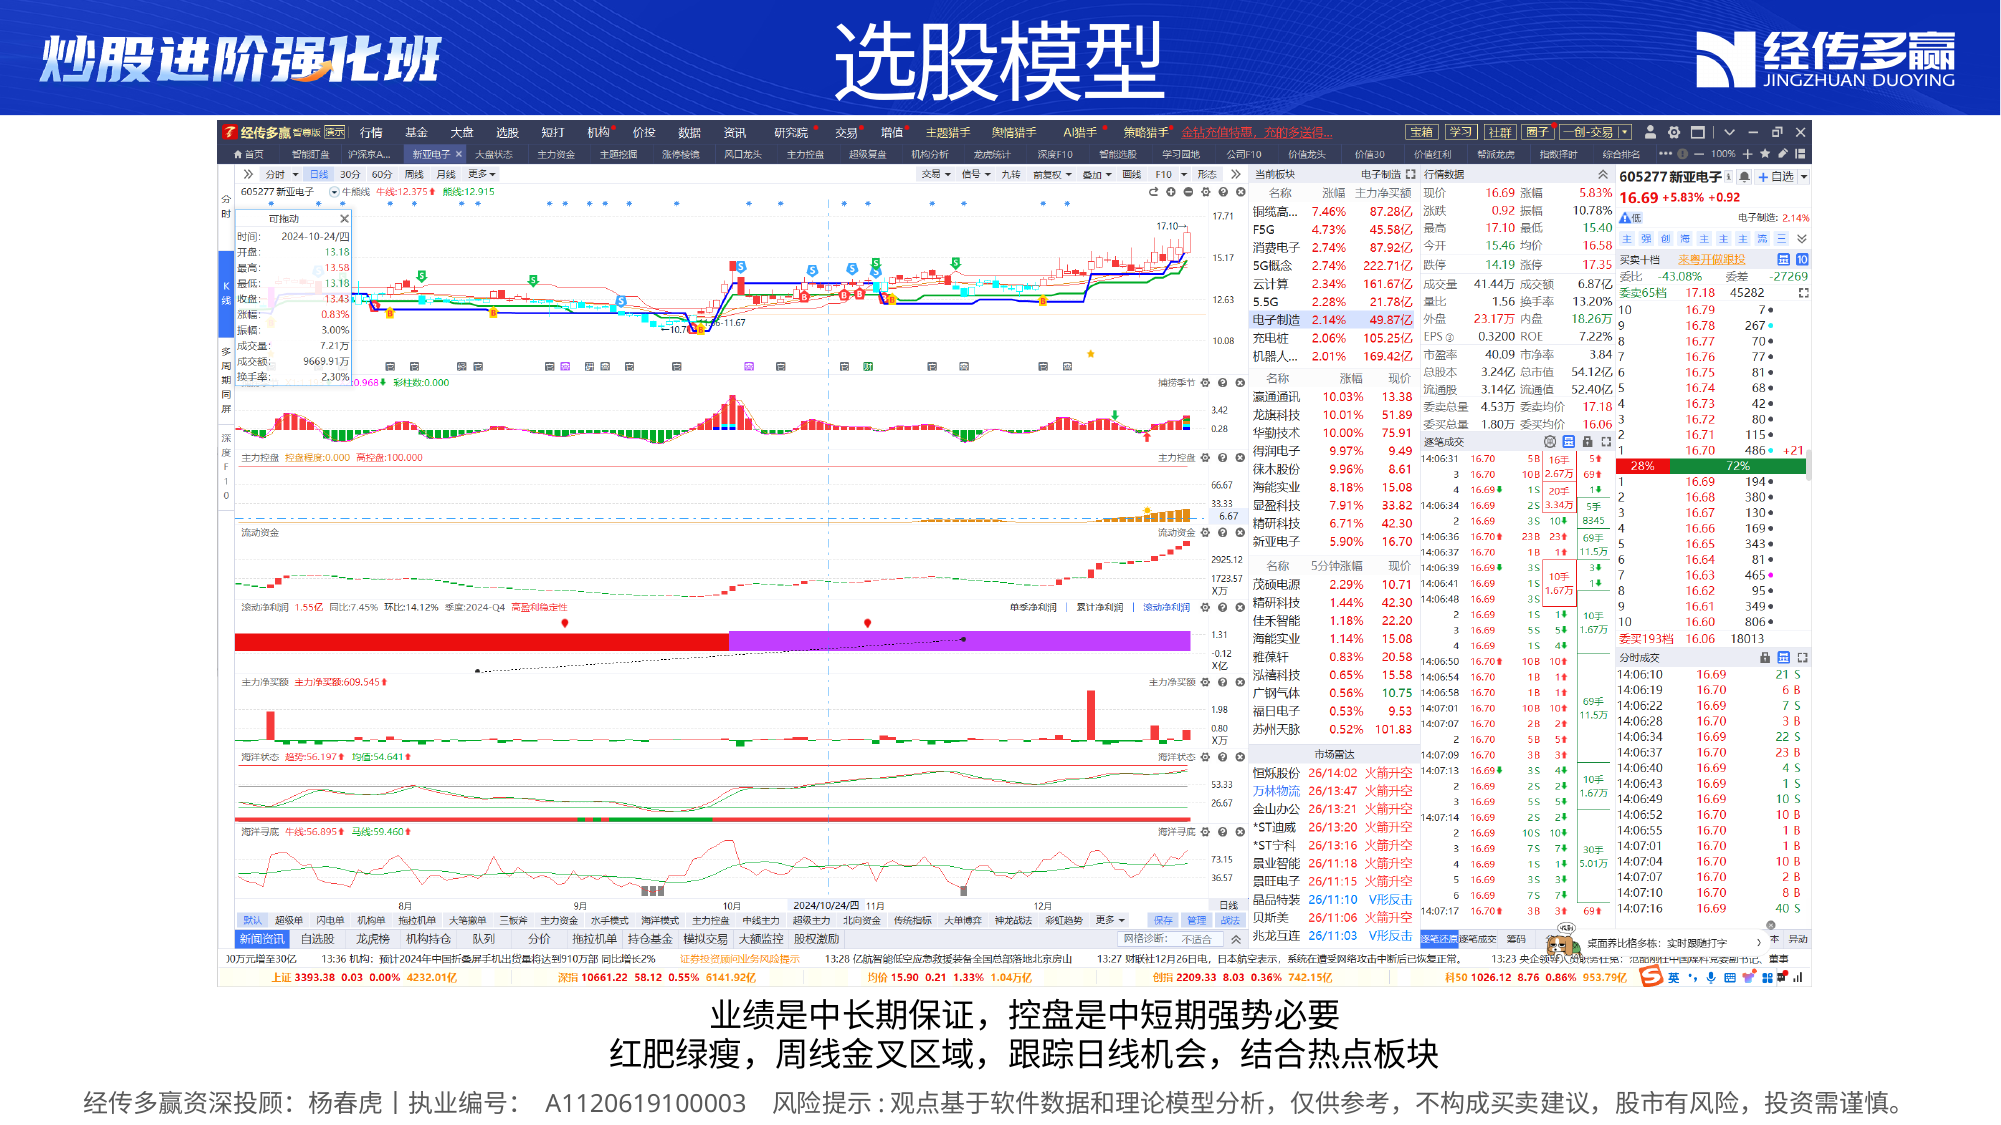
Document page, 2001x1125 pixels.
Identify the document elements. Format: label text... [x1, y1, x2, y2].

text_box 业绩是中长期保证，控盘是中短期强势必要 红肥绿瘦，周线金叉区域，跟踪日线机会，结合热点板块 [203, 986, 1847, 1081]
text_box 选股模型 [0, 0, 2000, 120]
picture [0, 0, 2001, 1125]
